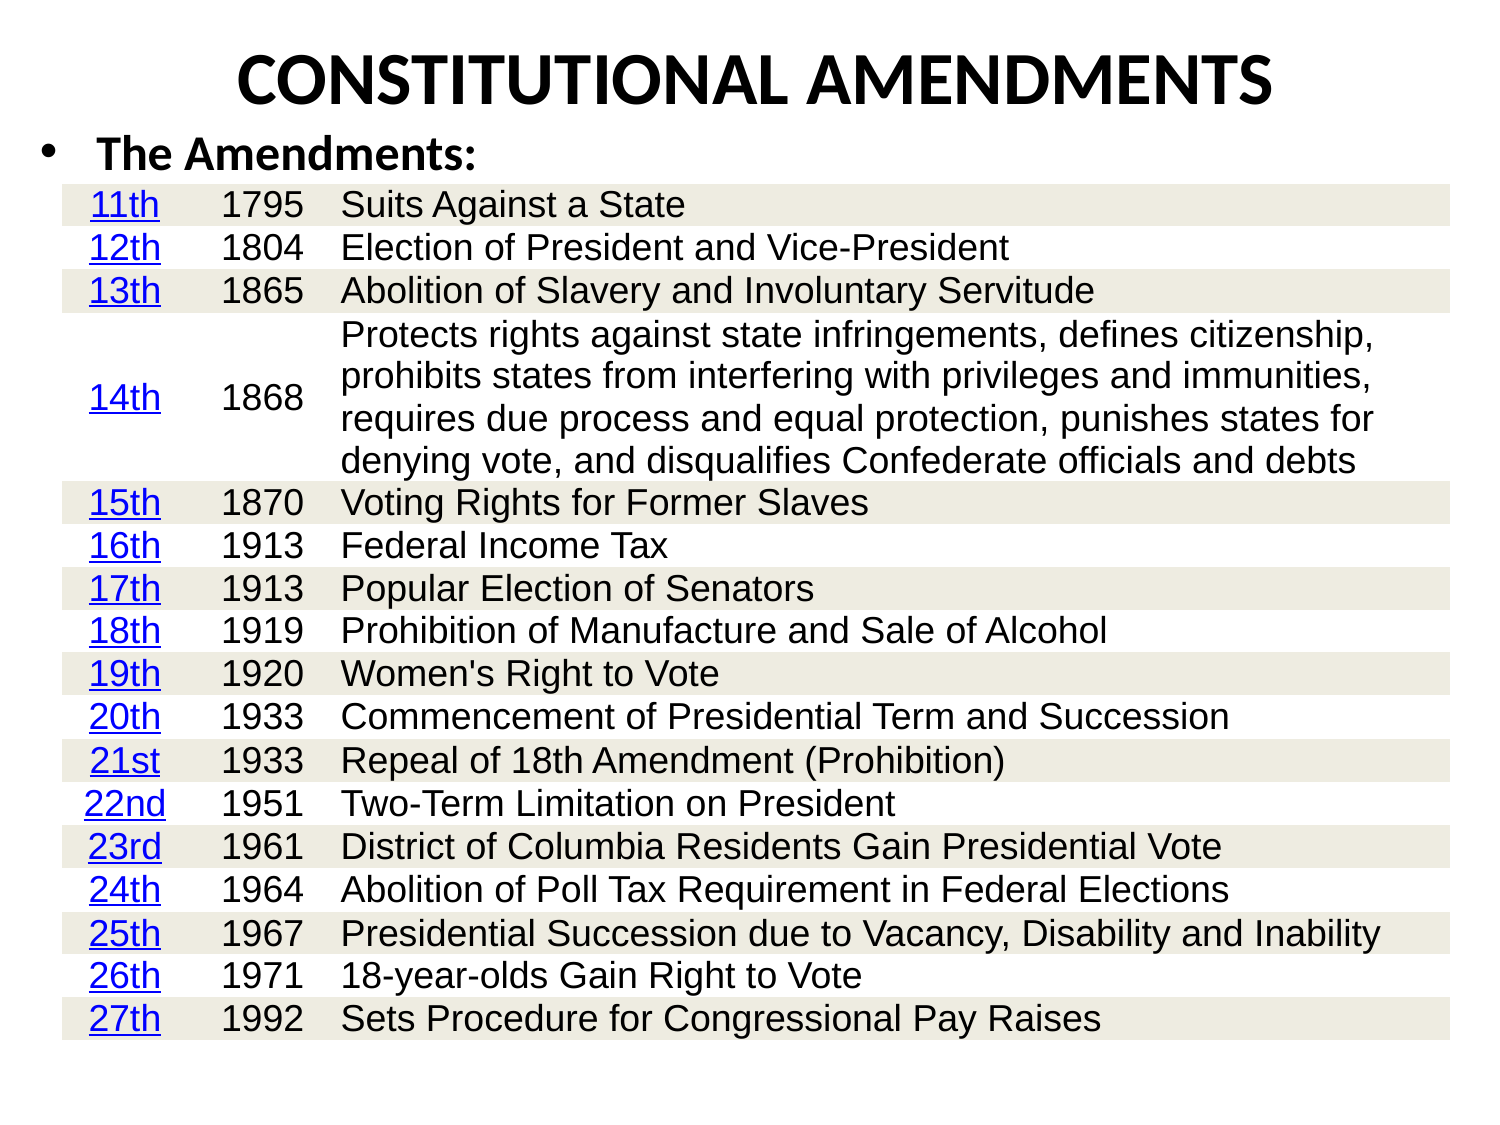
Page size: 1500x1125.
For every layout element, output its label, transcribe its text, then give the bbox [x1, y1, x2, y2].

table_cell Abolition of Poll Tax Requirement in Federal Elections [337, 868, 1450, 912]
table_cell 19th [62, 652, 187, 695]
table_cell Prohibition of Manufacture and Sale of Alcohol [337, 610, 1450, 652]
title CONSTITUTIONAL AMENDMENTS [0, 37, 1500, 113]
table_cell 12th [62, 226, 187, 269]
table_cell 22nd [62, 782, 187, 825]
table_cell 21st [62, 739, 187, 782]
table_cell 18th [62, 610, 187, 652]
table_cell 1913 [187, 524, 337, 567]
table_cell 1919 [187, 610, 337, 652]
table_cell Federal Income Tax [337, 524, 1450, 567]
table_cell 1967 [187, 912, 337, 954]
table_header 11th [62, 184, 187, 226]
table_cell Voting Rights for Former Slaves [337, 481, 1450, 524]
table_cell 15th [62, 481, 187, 524]
table_cell Commencement of Presidential Term and Succession [337, 695, 1450, 739]
table_cell Sets Procedure for Congressional Pay Raises [337, 997, 1450, 1040]
table_cell District of Columbia Residents Gain Presidential Vote [337, 825, 1450, 868]
table_cell 1971 [187, 954, 337, 997]
table_cell 1992 [187, 997, 337, 1040]
table_cell 20th [62, 695, 187, 739]
table_cell Protects rights against state infringements, defines citizenship, prohibits states from interfering with privileges and immunities, requires due process and equal protection, punishes states for denying vote, and disqualifies Confederate officials and debts [337, 313, 1450, 481]
table_cell 1804 [187, 226, 337, 269]
table_header 1795 [187, 184, 337, 226]
list The Amendments: [24, 112, 1481, 1098]
table_cell 16th [62, 524, 187, 567]
table_cell 25th [62, 912, 187, 954]
table_cell 1920 [187, 652, 337, 695]
table_cell 26th [62, 954, 187, 997]
table_cell Repeal of 18th Amendment (Prohibition) [337, 739, 1450, 782]
table_cell Two-Term Limitation on President [337, 782, 1450, 825]
table_cell 1964 [187, 868, 337, 912]
table_header Suits Against a State [337, 184, 1450, 226]
table_cell 1951 [187, 782, 337, 825]
table_cell 1865 [187, 269, 337, 313]
table_cell 13th [62, 269, 187, 313]
table_cell 17th [62, 567, 187, 610]
table_cell 14th [62, 313, 187, 481]
table_cell 18-year-olds Gain Right to Vote [337, 954, 1450, 997]
table_cell 1933 [187, 739, 337, 782]
table_cell Election of President and Vice-President [337, 226, 1450, 269]
table_cell Women's Right to Vote [337, 652, 1450, 695]
table_cell 24th [62, 868, 187, 912]
table_cell 1933 [187, 695, 337, 739]
table_cell Popular Election of Senators [337, 567, 1450, 610]
table_cell 1870 [187, 481, 337, 524]
table_cell 23rd [62, 825, 187, 868]
table_cell Presidential Succession due to Vacancy, Disability and Inability [337, 912, 1450, 954]
table_cell 1868 [187, 313, 337, 481]
table_cell 27th [62, 997, 187, 1040]
table_cell 1913 [187, 567, 337, 610]
table_cell Abolition of Slavery and Involuntary Servitude [337, 269, 1450, 313]
table_cell 1961 [187, 825, 337, 868]
